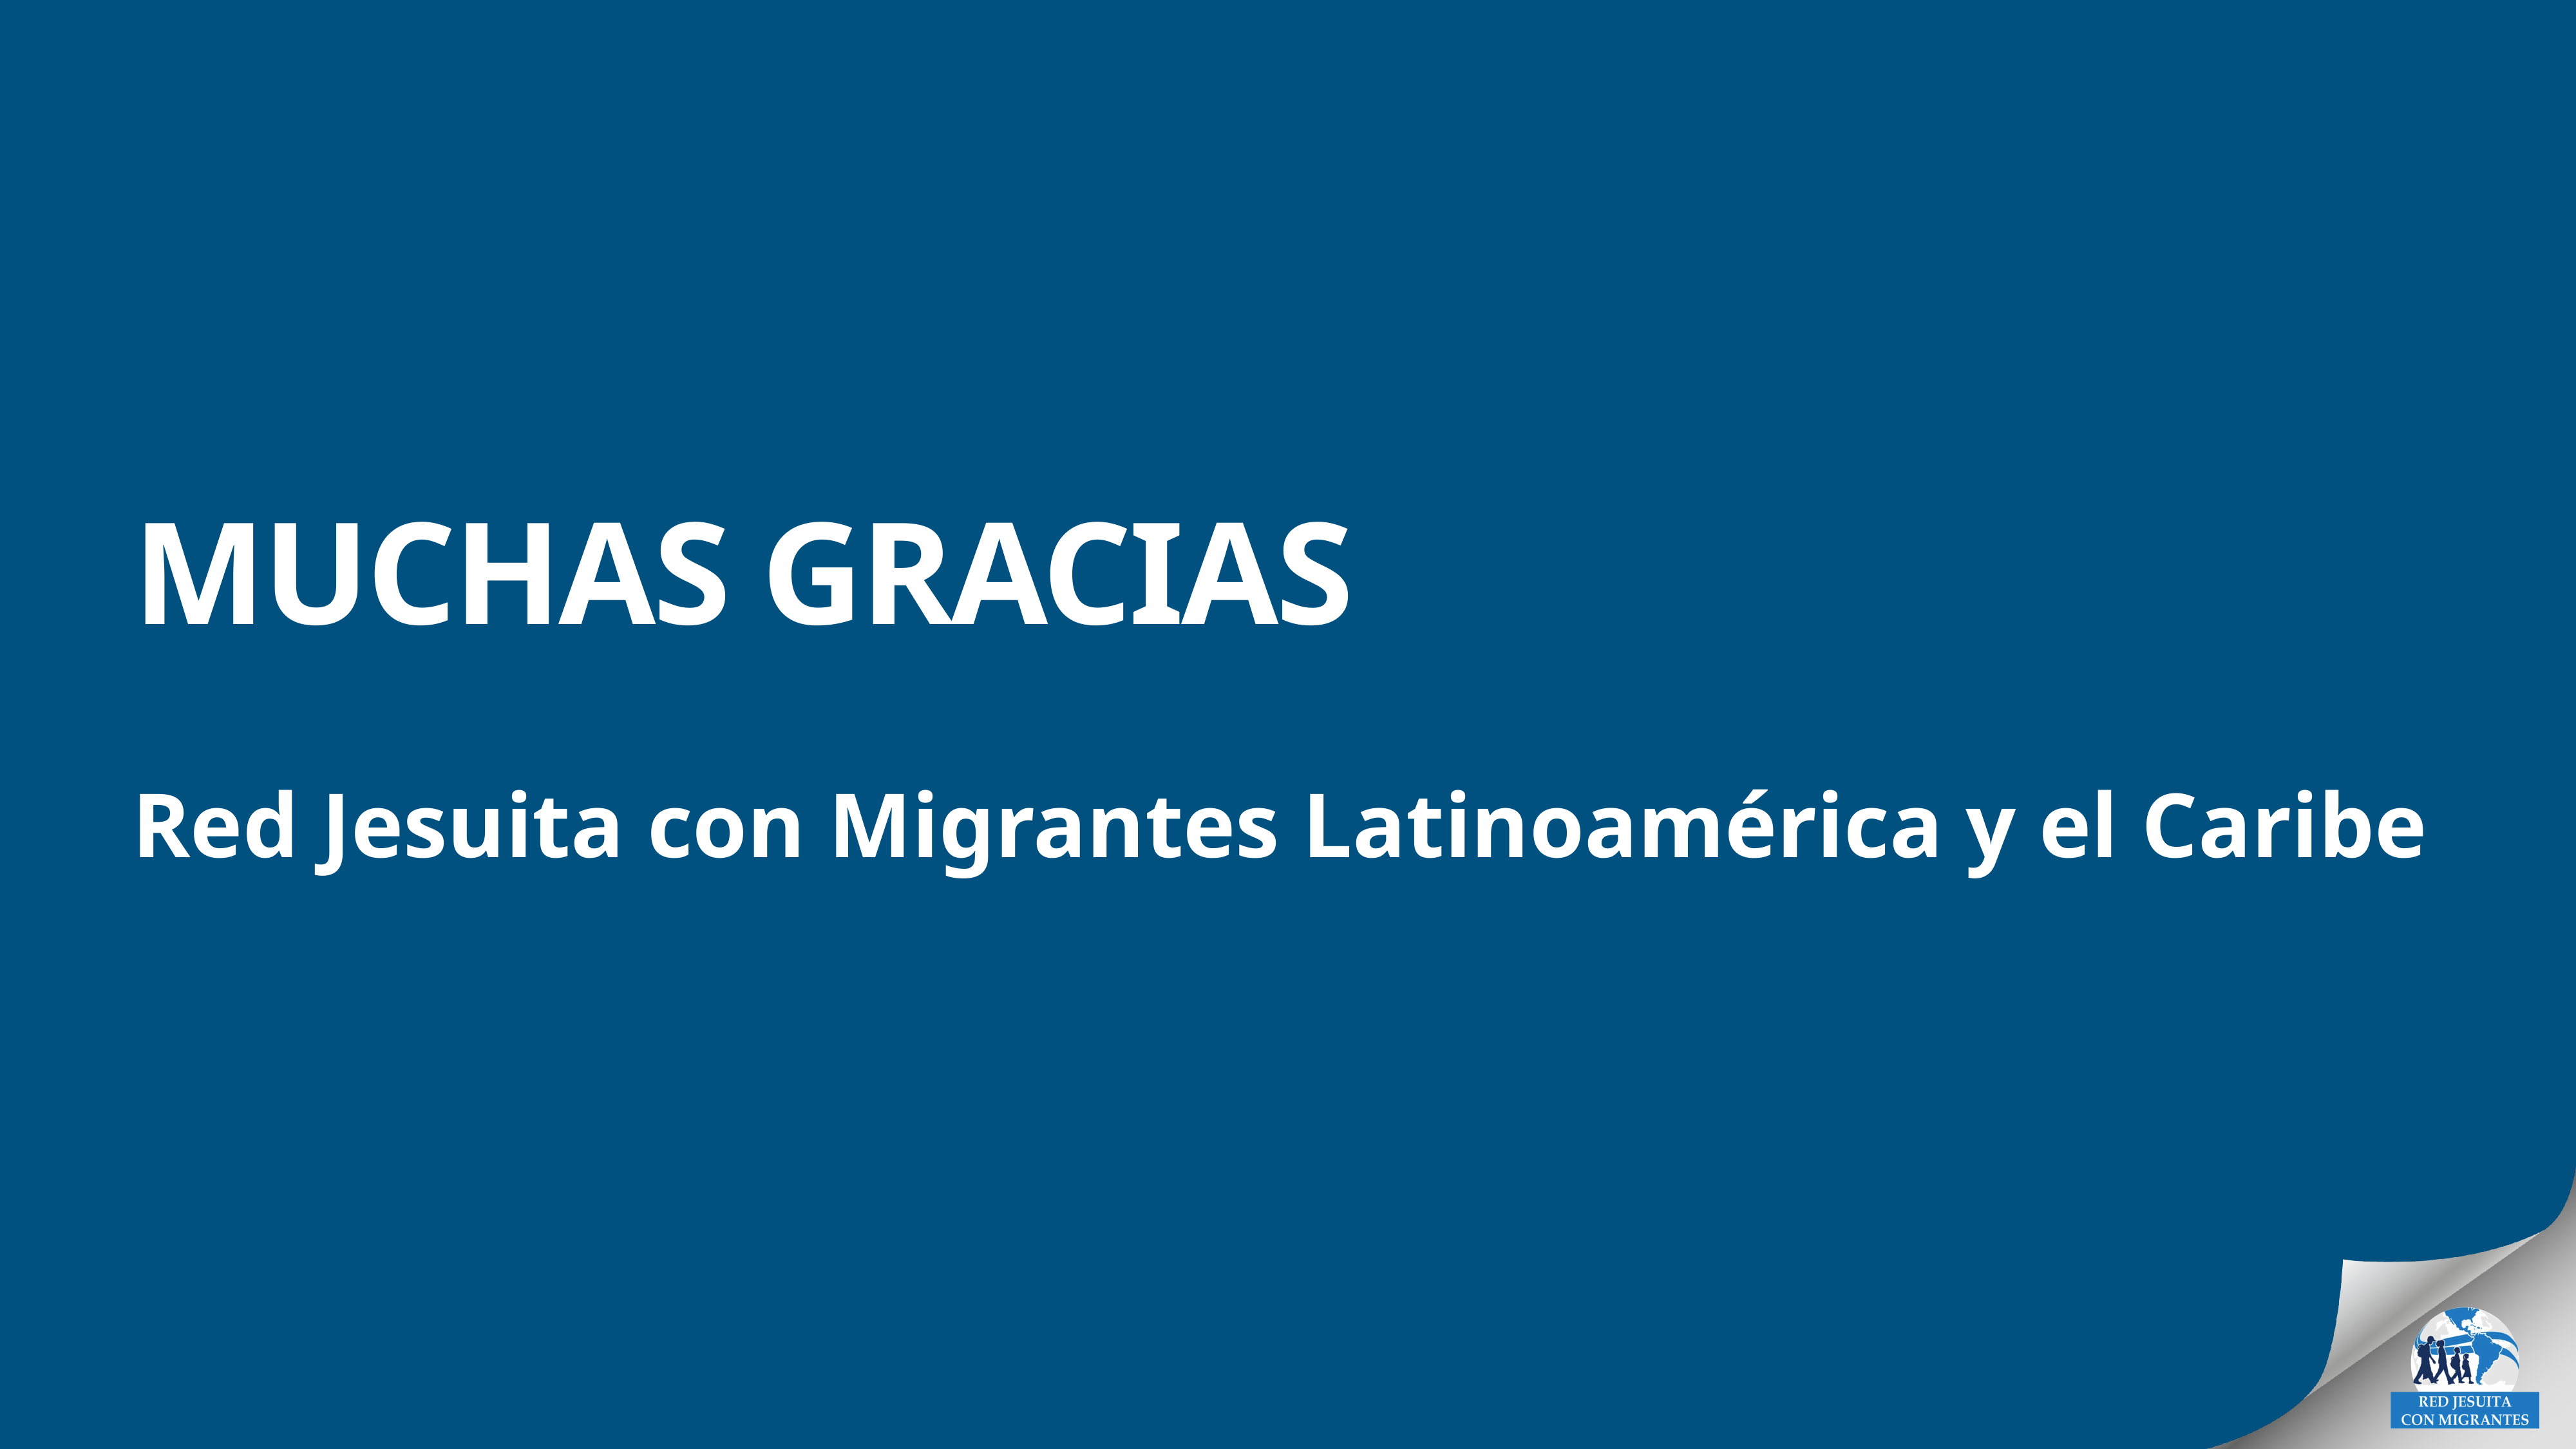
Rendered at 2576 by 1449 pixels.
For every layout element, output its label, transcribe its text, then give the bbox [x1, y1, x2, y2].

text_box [2188, 1143, 2576, 1449]
text_box MUCHAS GRACIAS [127, 521, 2540, 701]
text_box Red Jesuita con Migrantes Latinoamérica y el Caribe [127, 763, 2448, 965]
